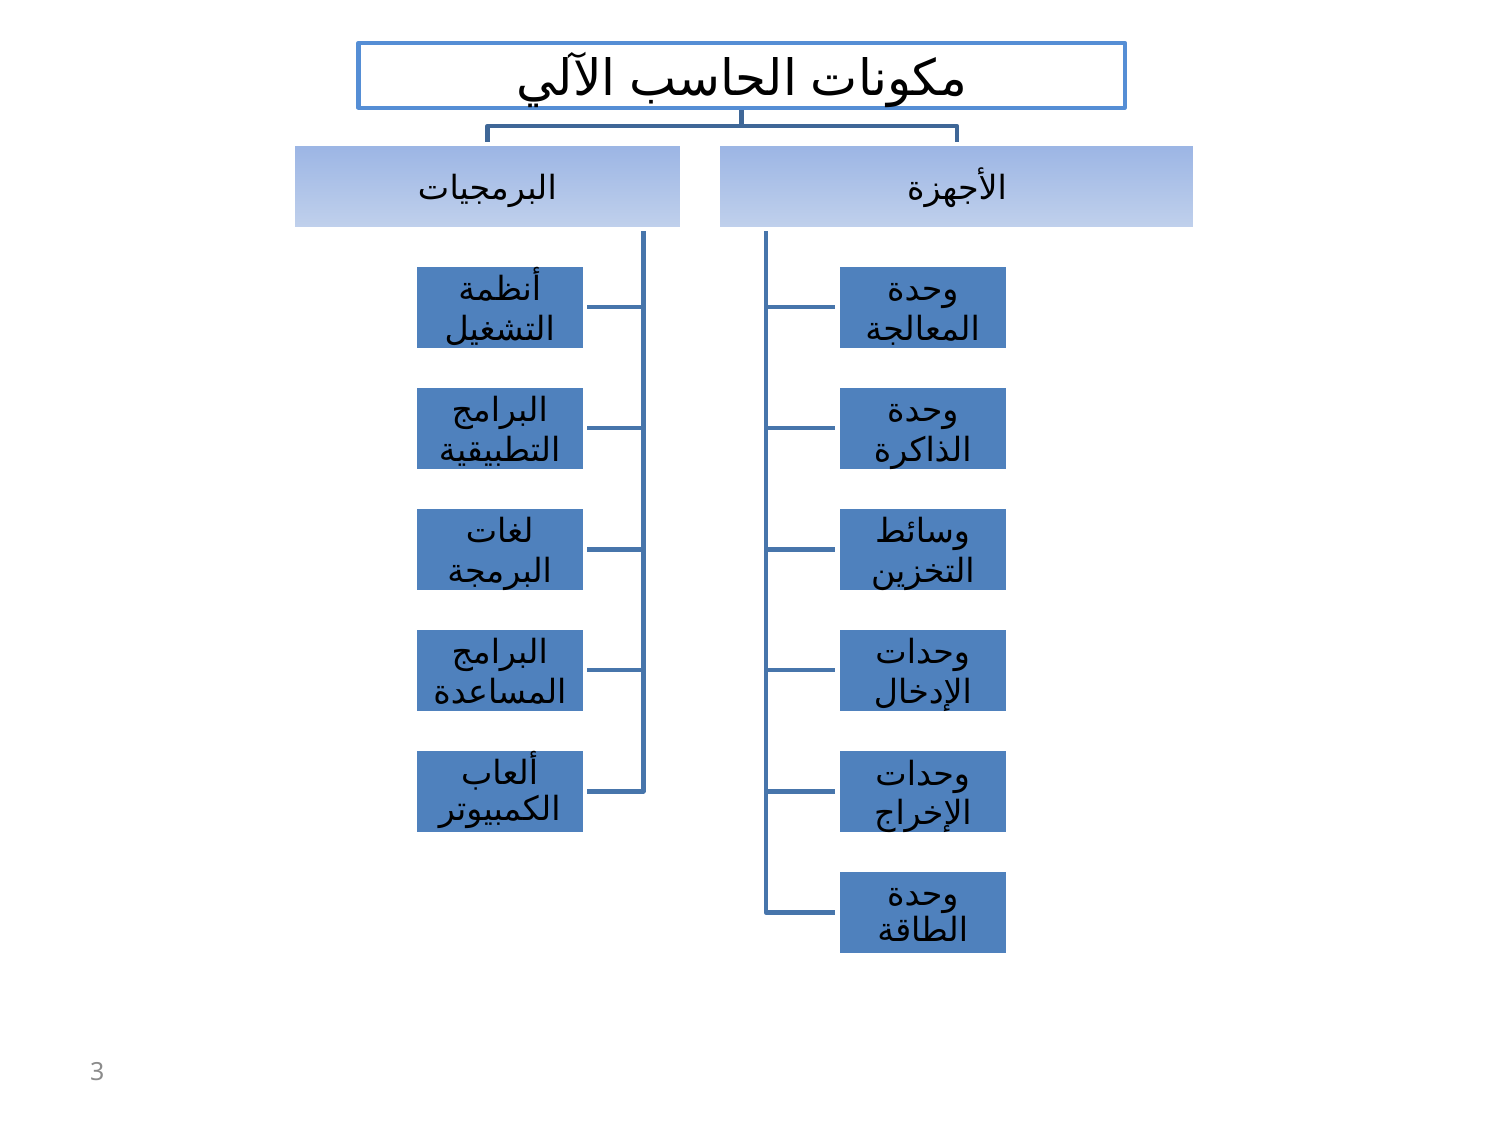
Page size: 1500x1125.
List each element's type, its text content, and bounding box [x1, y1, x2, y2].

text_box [111, 42, 1377, 956]
slide_number 3 [75, 1042, 425, 1103]
